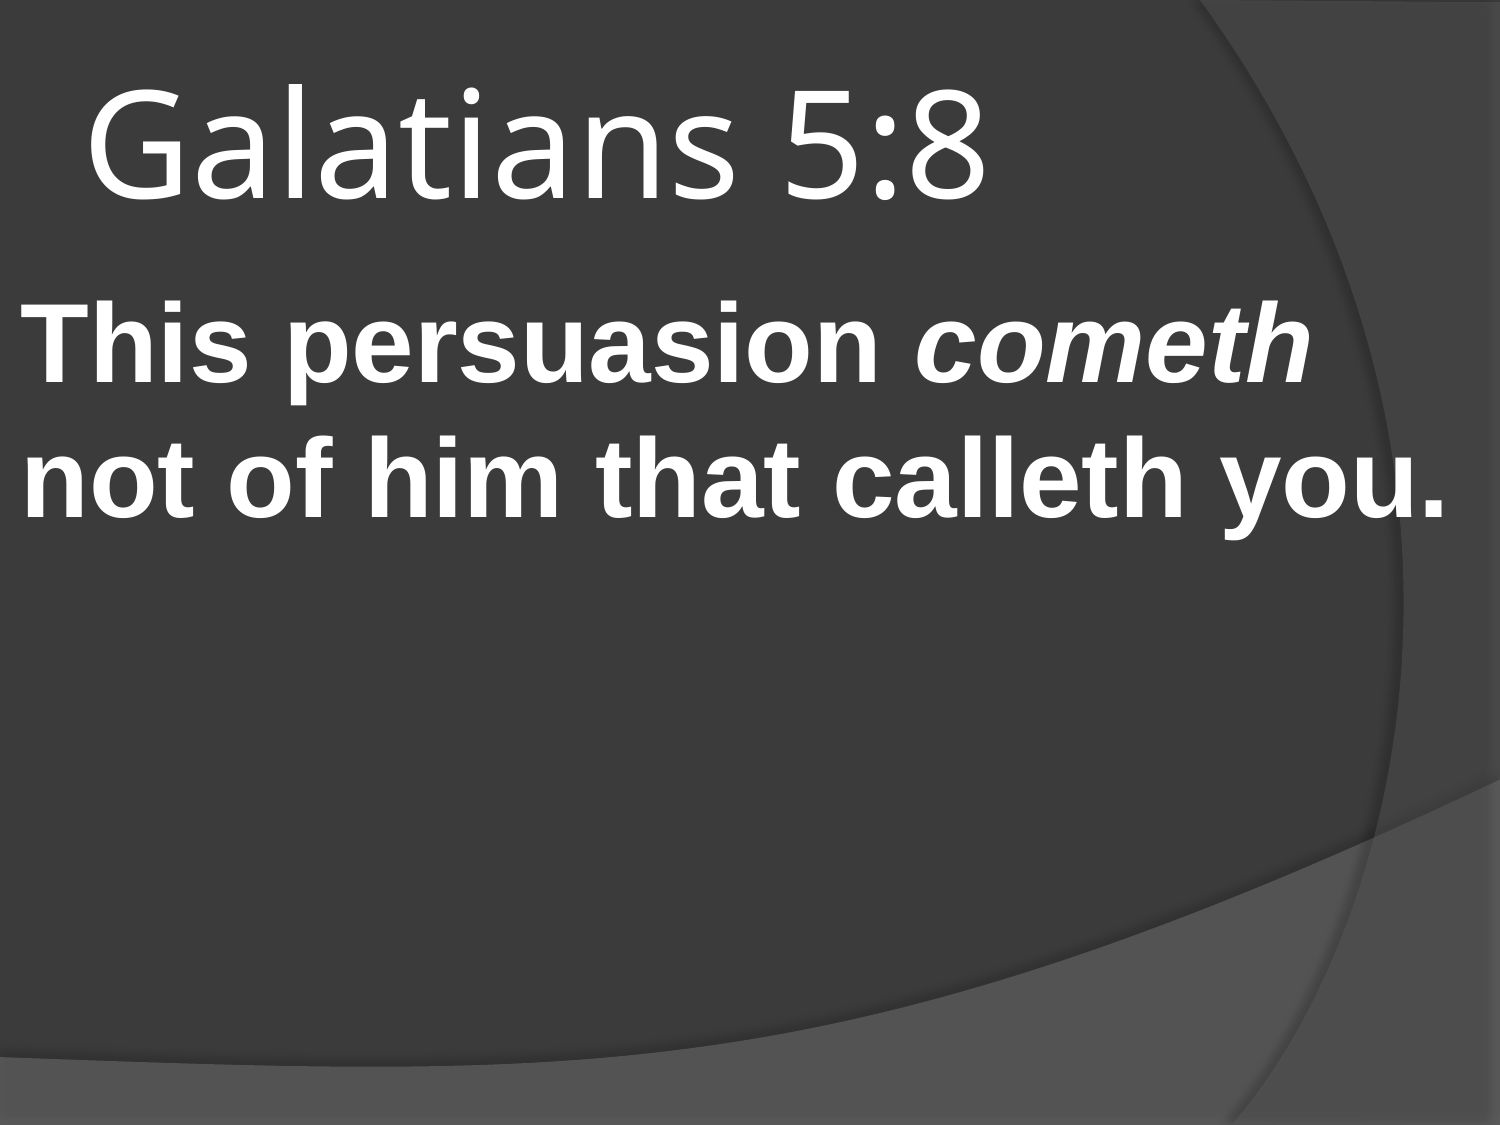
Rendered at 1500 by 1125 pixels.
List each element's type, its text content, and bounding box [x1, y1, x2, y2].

list This persuasion cometh not of him that calleth you. [0, 262, 1488, 1125]
title Galatians 5:8 [75, 45, 1300, 233]
